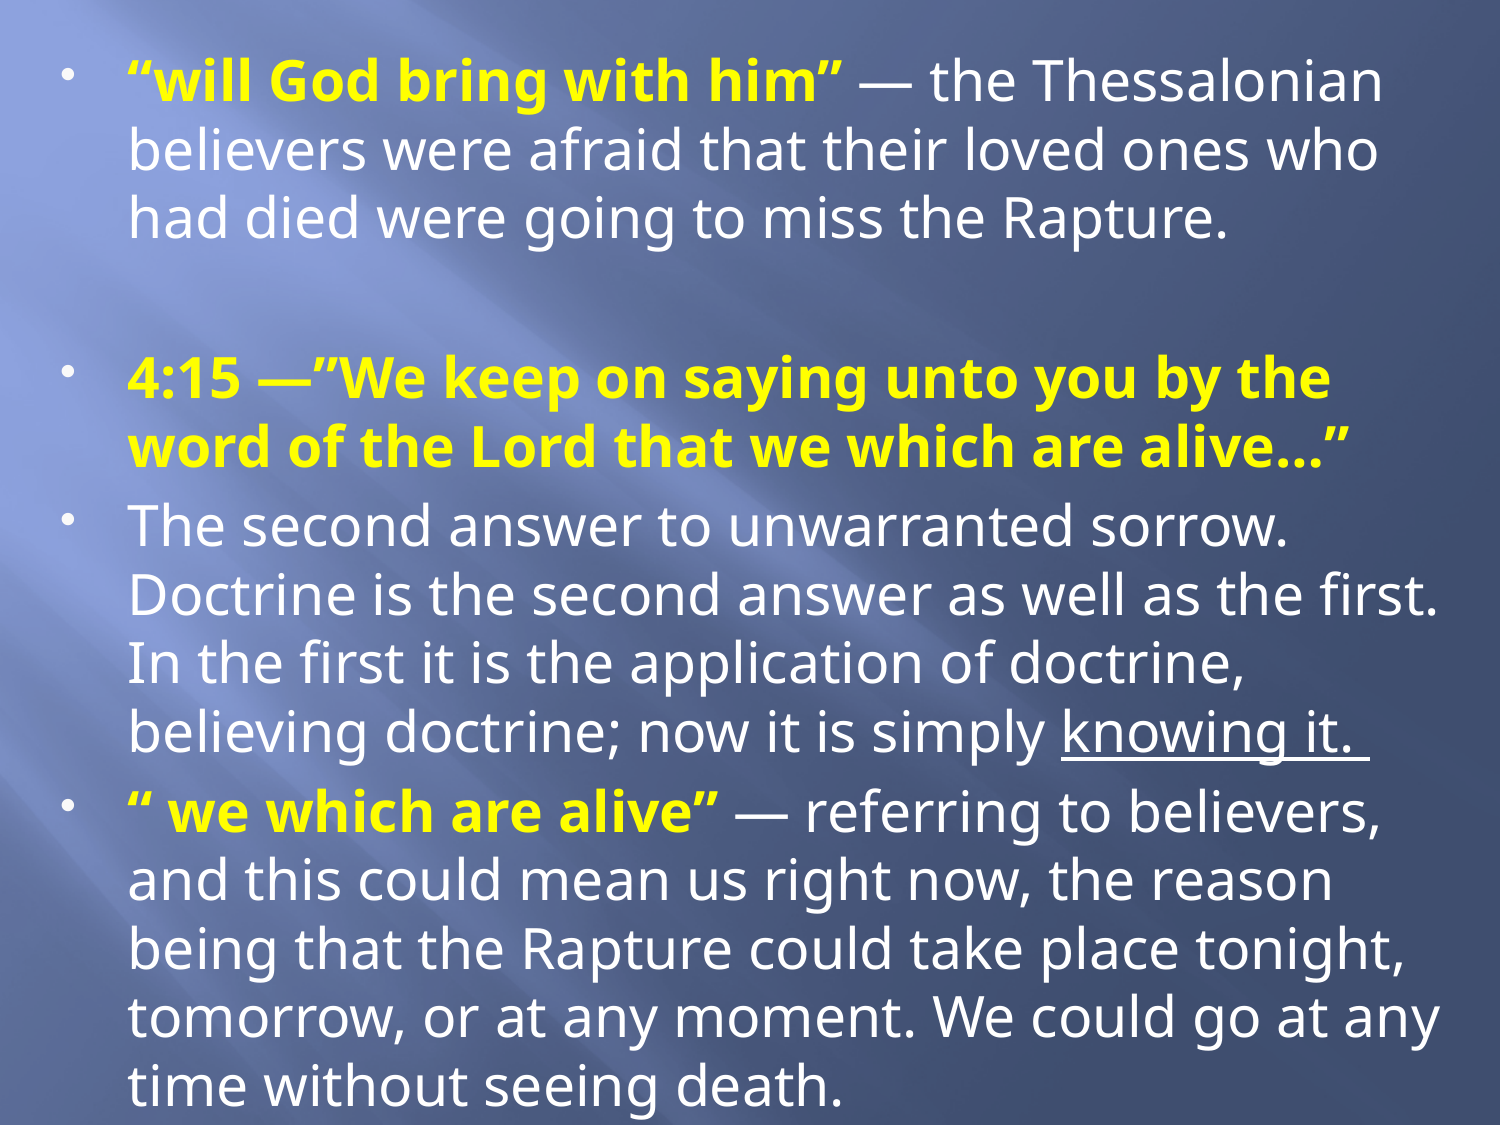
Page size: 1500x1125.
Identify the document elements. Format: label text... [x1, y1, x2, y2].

list “will God bring with him” — the Thessalonian believers were afraid that their loved ones who had died were going to miss the Rapture. 4:15 —”We keep on saying unto you by the word of the Lord that we which are alive…” The second answer to unwarranted sorrow. Doctrine is the second answer as well as the first. In the first it is the application of doctrine, believing doctrine; now it is simply knowing it. “ we which are alive” — referring to believers, and this could mean us right now, the reason being that the Rapture could take place tonight, tomorrow, or at any moment. We could go at any time without seeing death. [24, 37, 1500, 1125]
